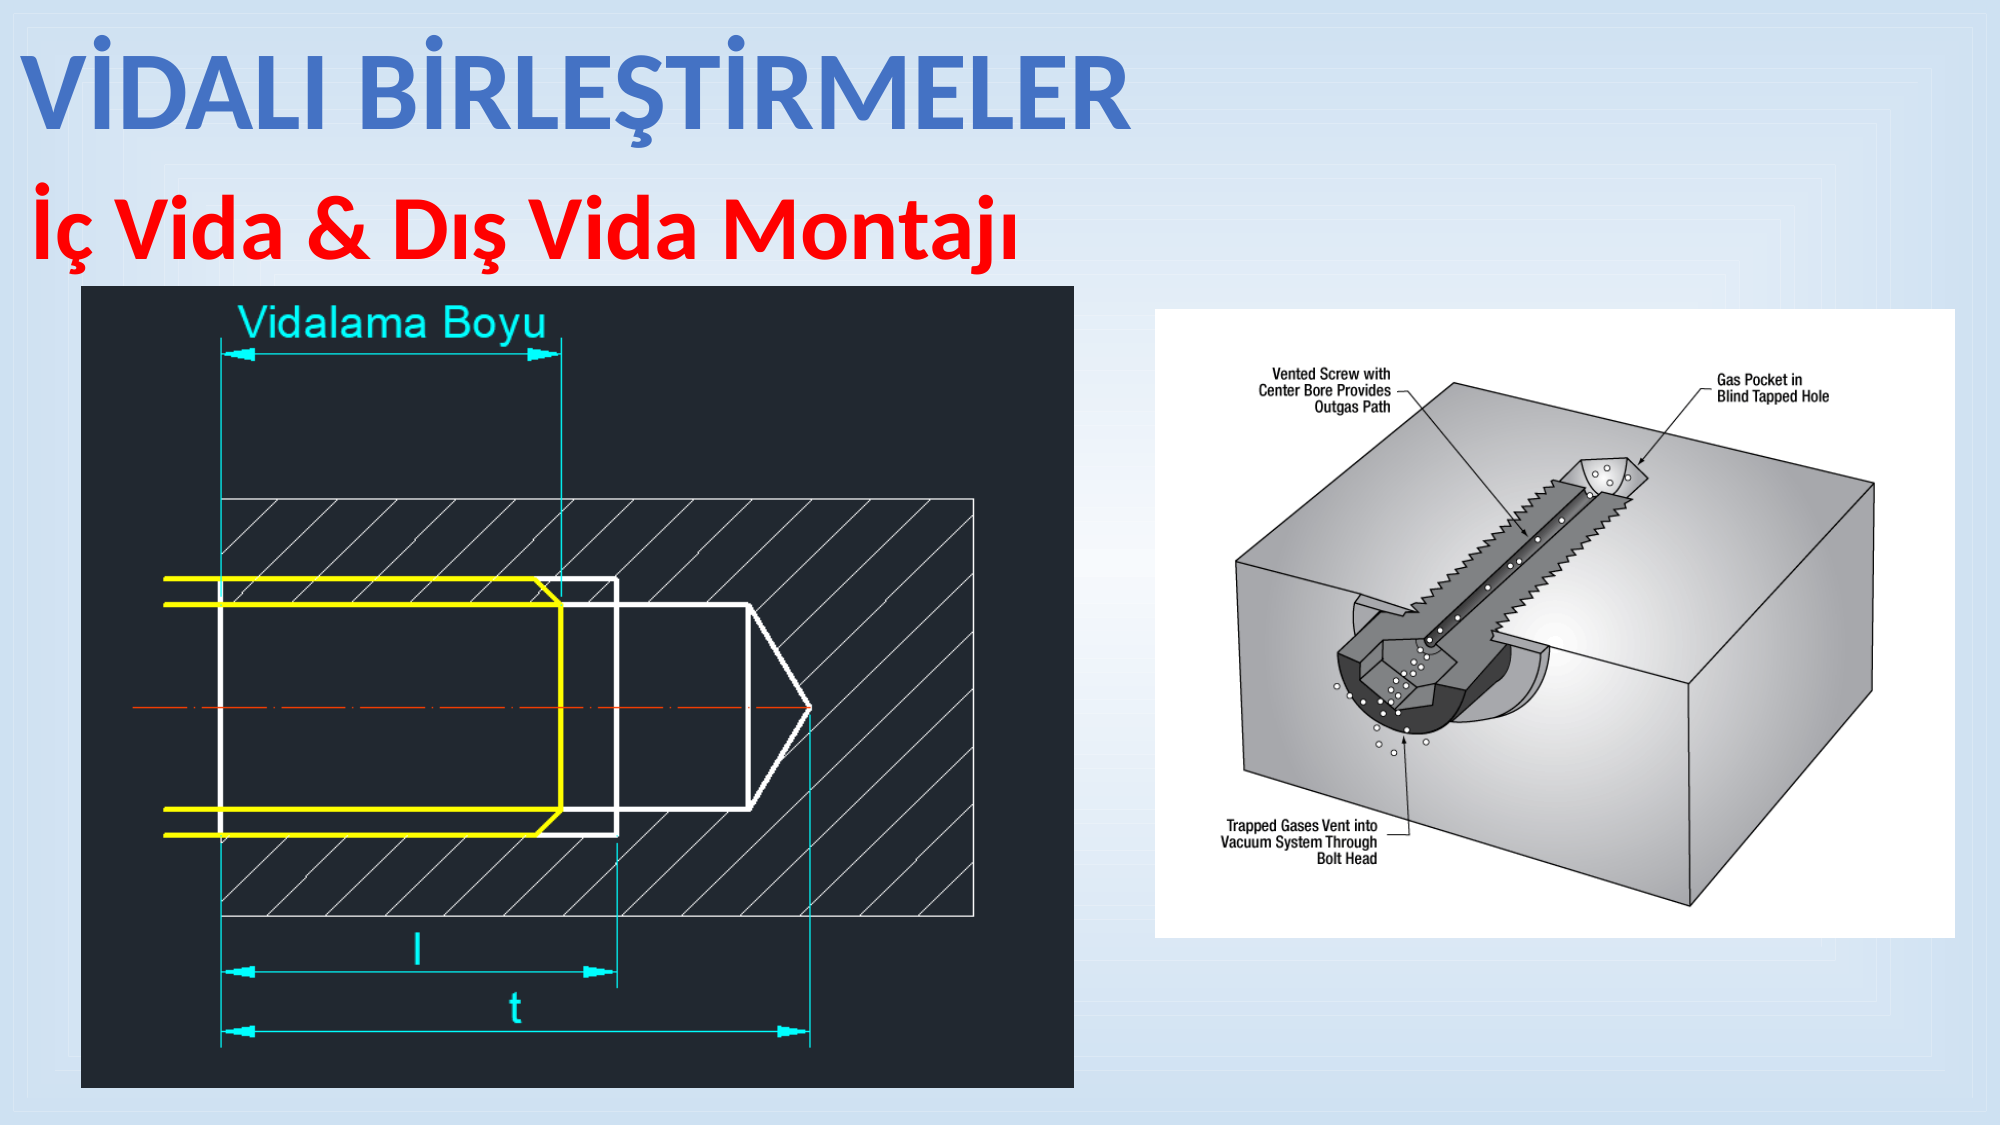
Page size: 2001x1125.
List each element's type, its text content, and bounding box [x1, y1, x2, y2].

picture [1155, 309, 1955, 938]
text_box VİDALI BİRLEŞTİRMELER [5, 9, 1150, 160]
text_box İç Vida & Dış Vida Montajı [15, 160, 1037, 286]
picture [81, 286, 1074, 1088]
